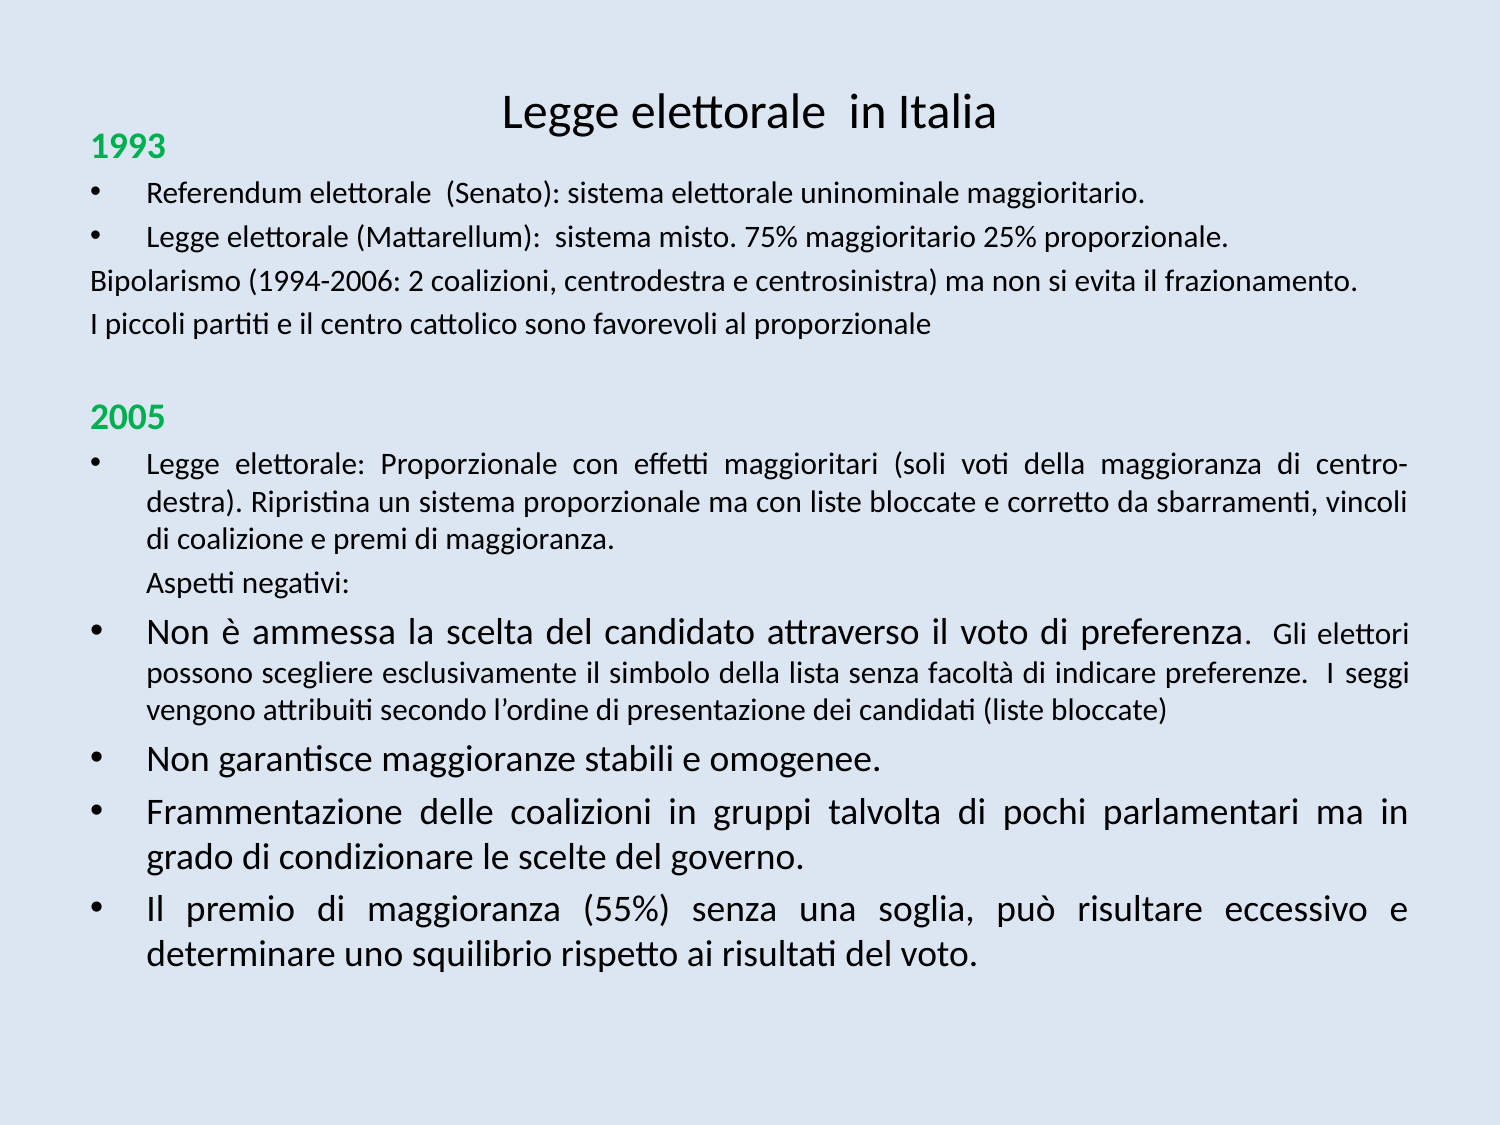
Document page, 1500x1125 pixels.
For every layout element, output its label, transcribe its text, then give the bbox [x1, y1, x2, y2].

list 1993 Referendum elettorale (Senato): sistema elettorale uninominale maggioritario. Legge elettorale (Mattarellum): sistema misto. 75% maggioritario 25% proporzionale. Bipolarismo (1994-2006: 2 coalizioni, centrodestra e centrosinistra) ma non si evita il frazionamento. I piccoli partiti e il centro cattolico sono favorevoli al proporzionale 2005 Legge elettorale: Proporzionale con effetti maggioritari (soli voti della maggioranza di centro-destra). Ripristina un sistema proporzionale ma con liste bloccate e corretto da sbarramenti, vincoli di coalizione e premi di maggioranza. Aspetti negativi: Non è ammessa la scelta del candidato attraverso il voto di preferenza. Gli elettori possono scegliere esclusivamente il simbolo della lista senza facoltà di indicare preferenze. I seggi vengono attribuiti secondo l’ordine di presentazione dei candidati (liste bloccate) Non garantisce maggioranze stabili e omogenee. Frammentazione delle coalizioni in gruppi talvolta di pochi parlamentari ma in grado di condizionare le scelte del governo. Il premio di maggioranza (55%) senza una soglia, può risultare eccessivo e determinare uno squilibrio rispetto ai risultati del voto. [75, 113, 1425, 1005]
title Legge elettorale in Italia [75, 45, 1425, 113]
